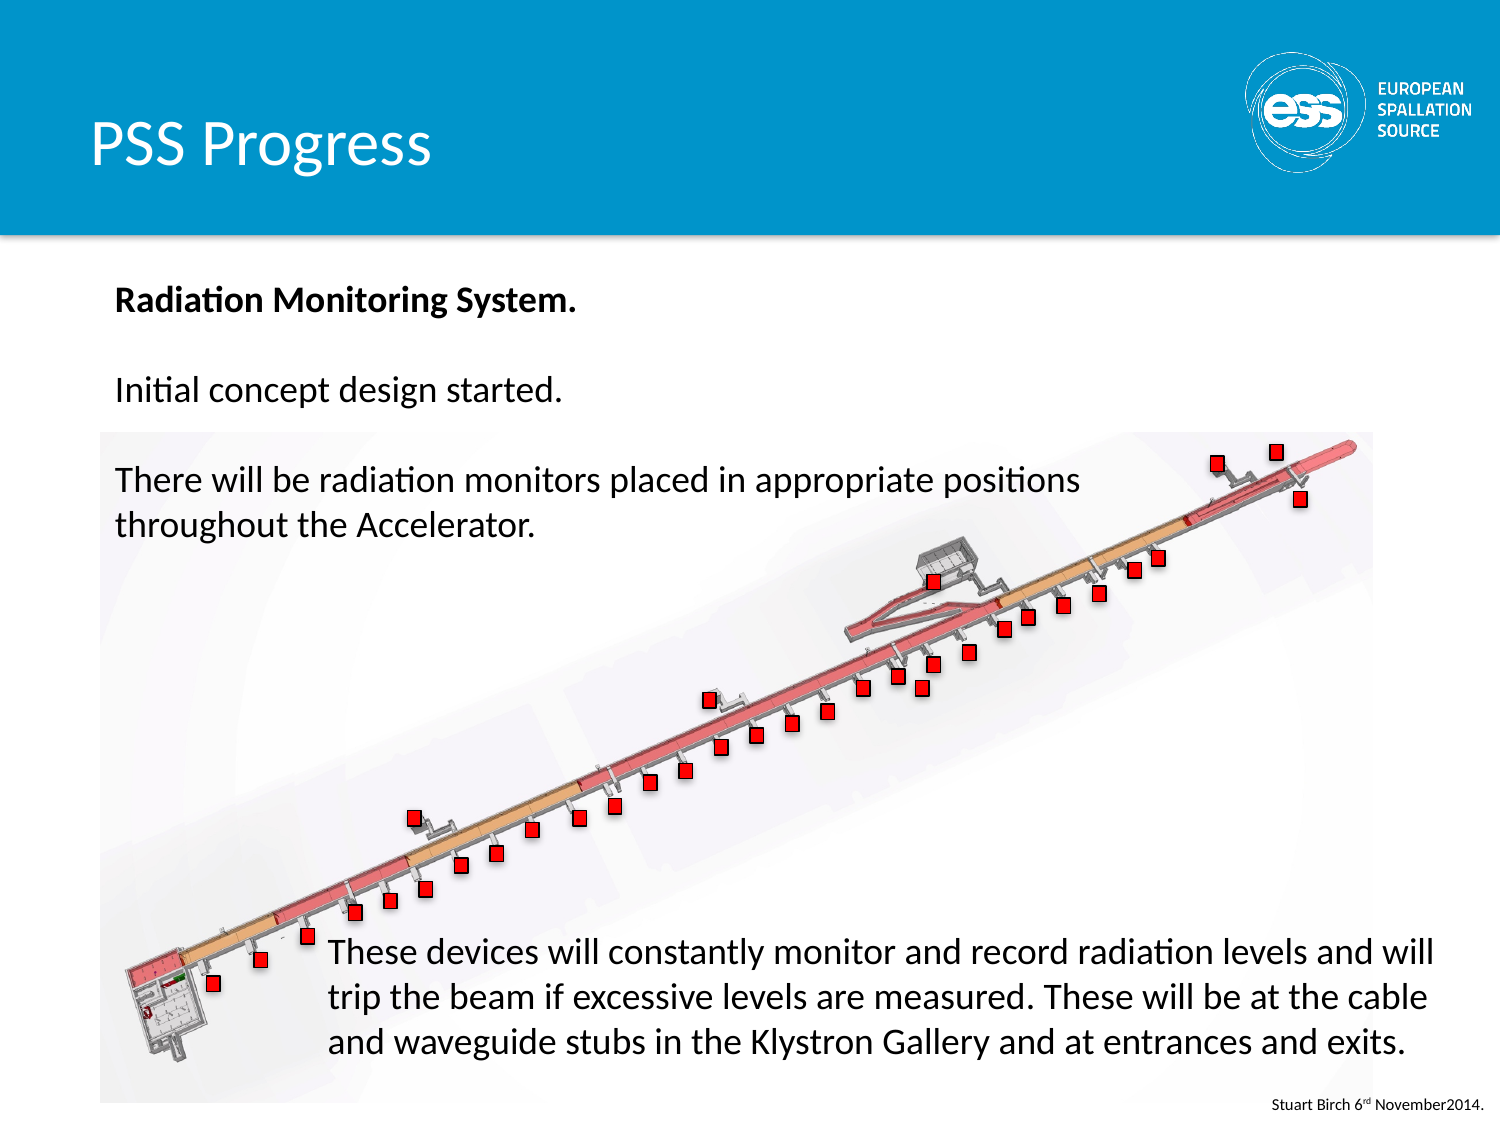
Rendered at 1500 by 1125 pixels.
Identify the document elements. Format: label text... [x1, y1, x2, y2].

picture [1379, 83, 1385, 94]
picture [1418, 104, 1423, 115]
picture [1423, 83, 1430, 94]
text_box Stuart Birch 6rd November2014. [1257, 1086, 1500, 1121]
picture [1264, 94, 1342, 127]
picture [1454, 83, 1458, 94]
picture [1389, 104, 1393, 115]
picture [1432, 125, 1438, 136]
title PSS Progress [75, 45, 1247, 233]
picture [1422, 125, 1428, 134]
text_box These devices will constantly monitor and record radiation levels and will trip the beam if excessive levels are measured. These will be at the cable and waveguide stubs in the Klystron Gallery and at entrances and exits. [1376, 739, 1500, 1070]
picture [1400, 83, 1407, 94]
picture [1443, 86, 1450, 93]
picture [1398, 109, 1406, 115]
picture [100, 432, 1373, 1103]
picture [1436, 104, 1444, 115]
text_box Radiation Monitoring System. Initial concept design started. There will be radiation monitors placed in appropriate positions throughout the Accelerator. [100, 267, 1211, 430]
picture [1409, 104, 1415, 115]
